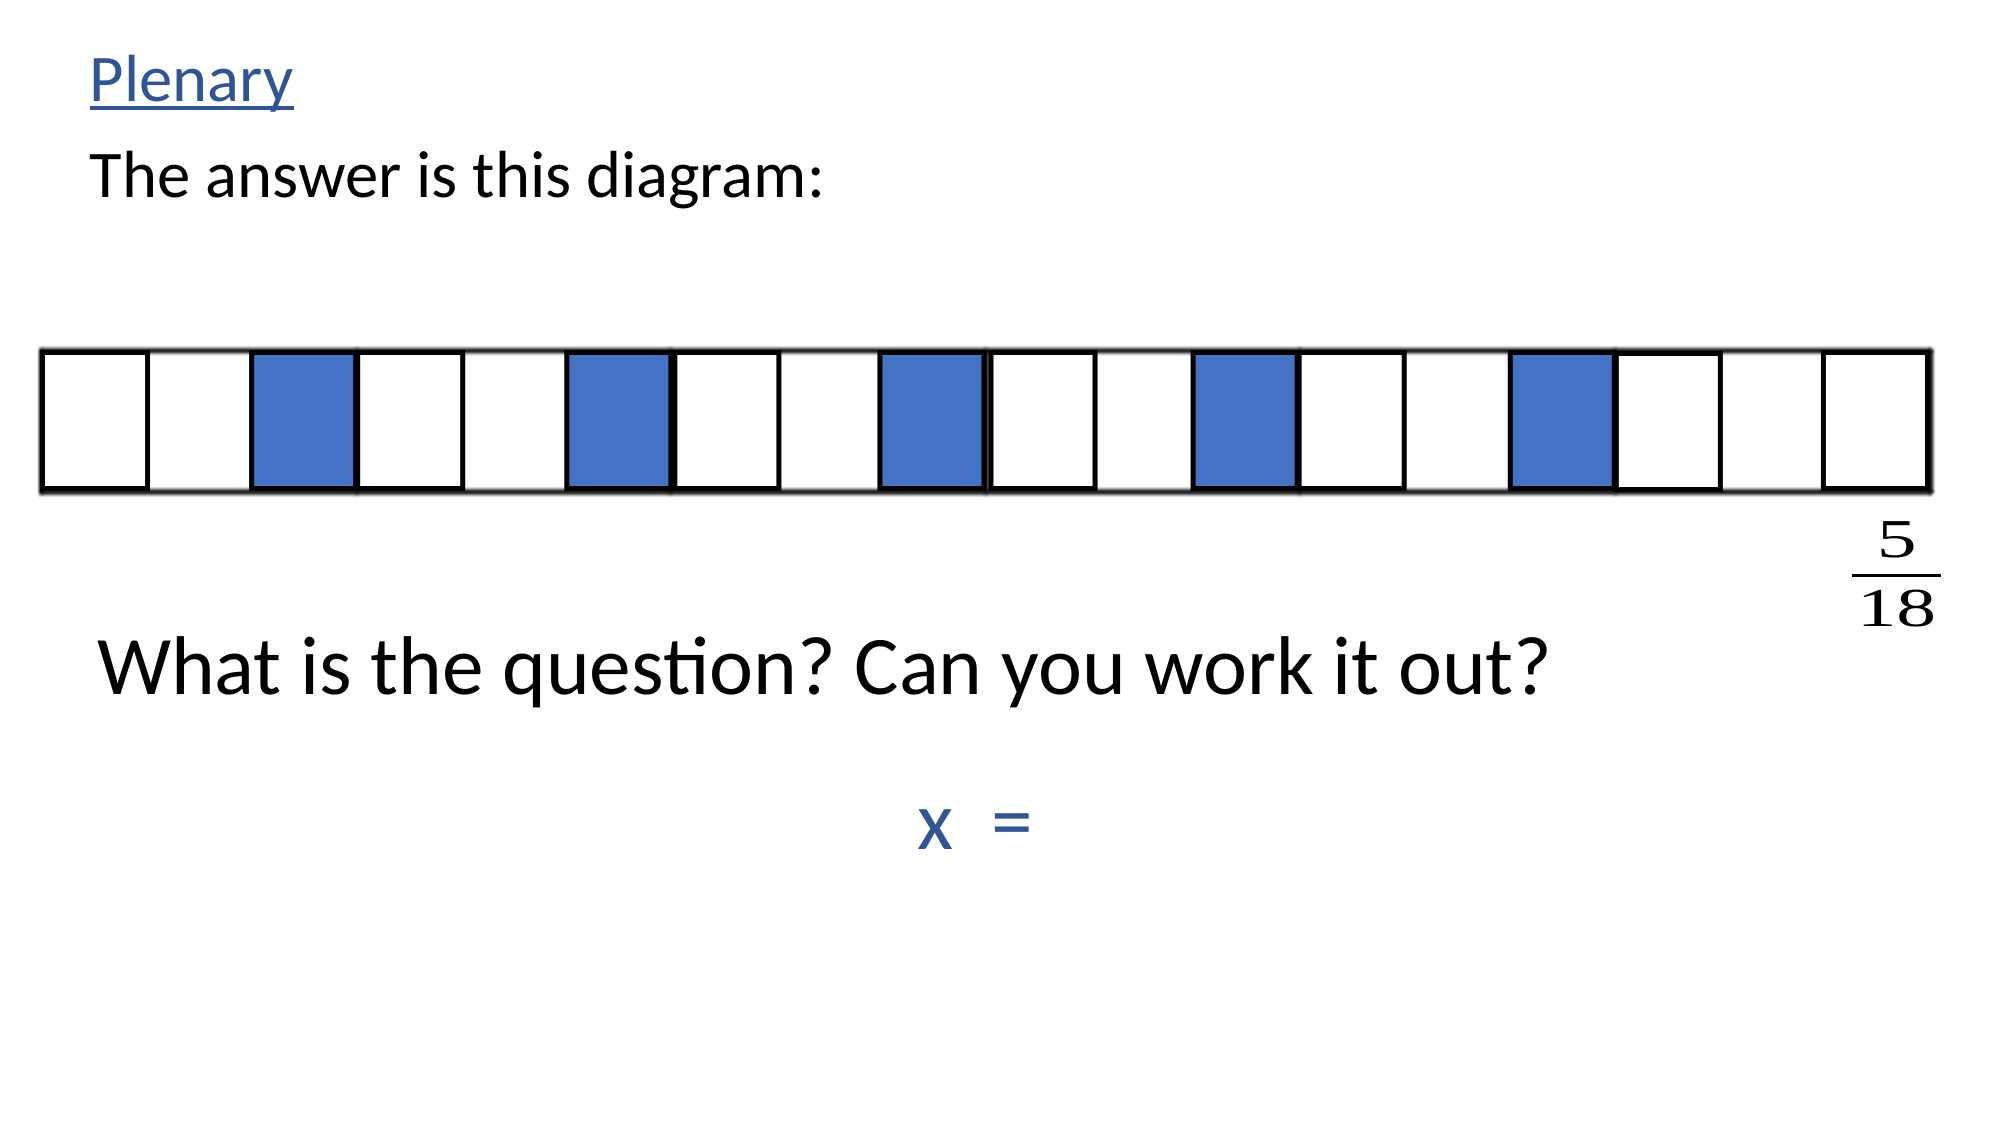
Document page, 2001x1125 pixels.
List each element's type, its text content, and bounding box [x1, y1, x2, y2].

text_box Plenary [74, 27, 394, 123]
text_box The answer is this diagram: [75, 123, 950, 298]
picture [36, 328, 1945, 510]
text_box What is the question? Can you work it out? [82, 604, 1569, 719]
